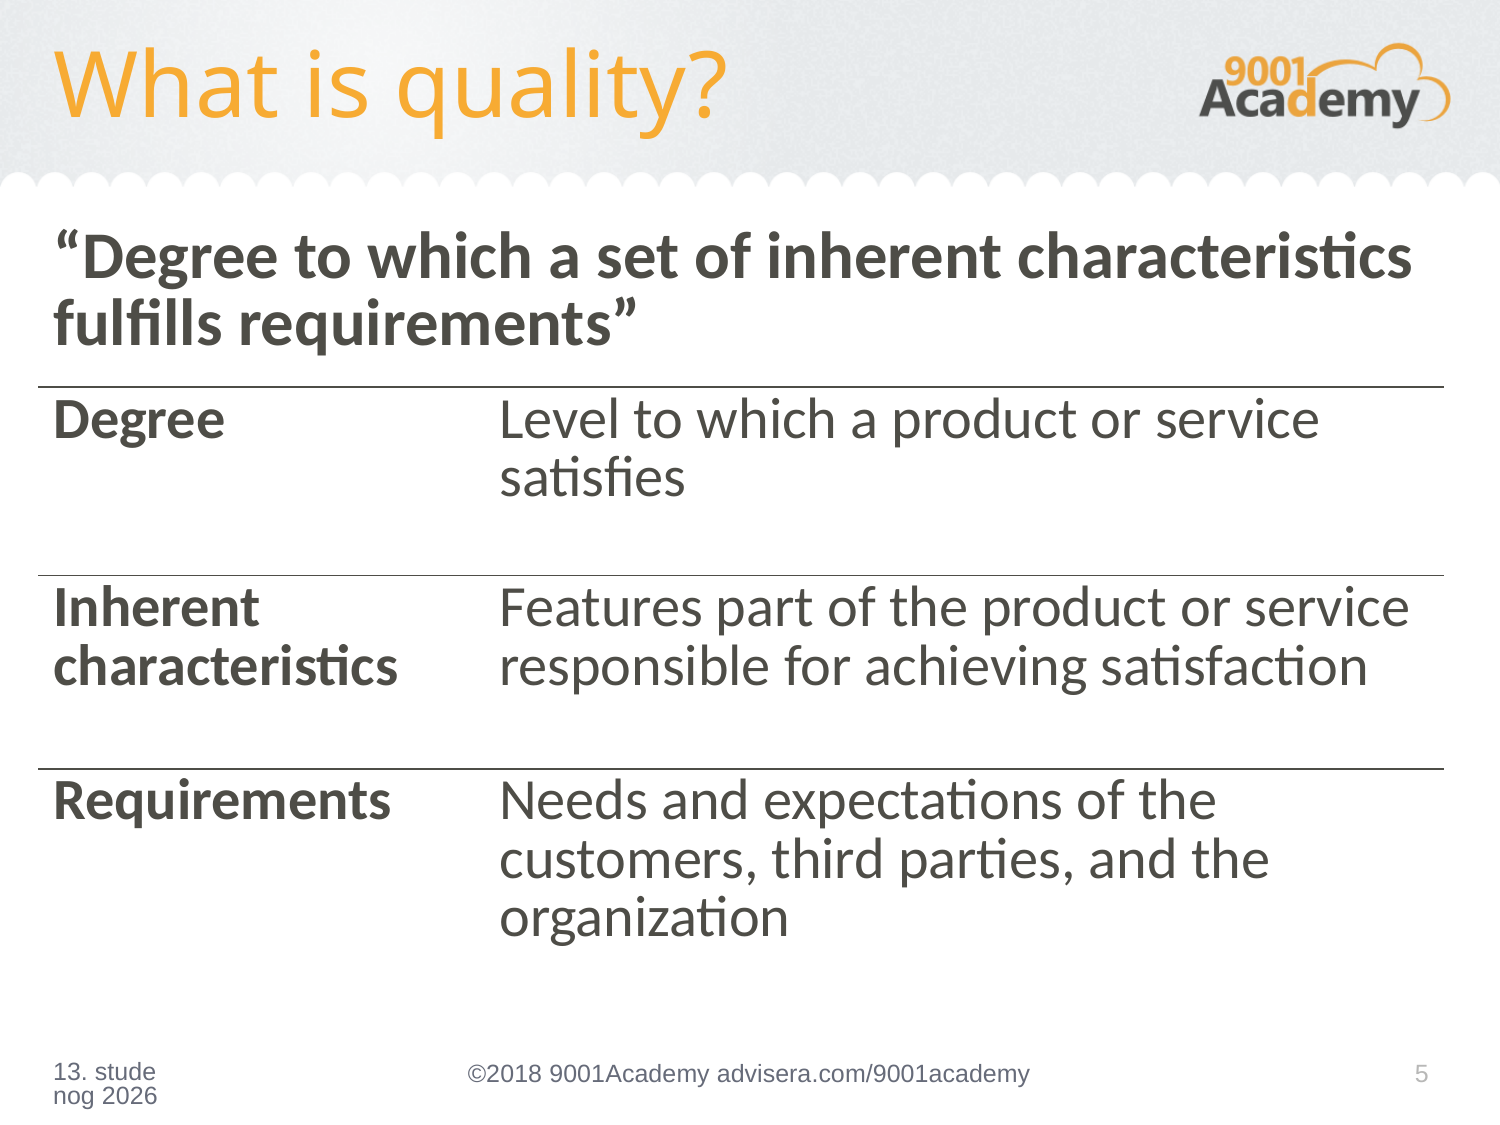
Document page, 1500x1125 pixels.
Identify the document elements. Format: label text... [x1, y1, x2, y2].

table_cell Level to which a product or service satisfies [484, 388, 1444, 575]
picture [0, 0, 1500, 1125]
table_cell Features part of the product or service responsible for achieving satisfaction [484, 576, 1444, 768]
table_cell Requirements [38, 770, 484, 1023]
table_header “Degree to which a set of inherent characteristics fulfills requirements” [38, 221, 1444, 386]
title What is quality? [38, 59, 1182, 117]
table_cell Degree [38, 388, 484, 575]
table_cell Inherent characteristics [38, 576, 484, 768]
table_cell Needs and expectations of the customers, third parties, and the organization [484, 770, 1444, 1023]
slide_number 5 [1372, 1042, 1444, 1103]
